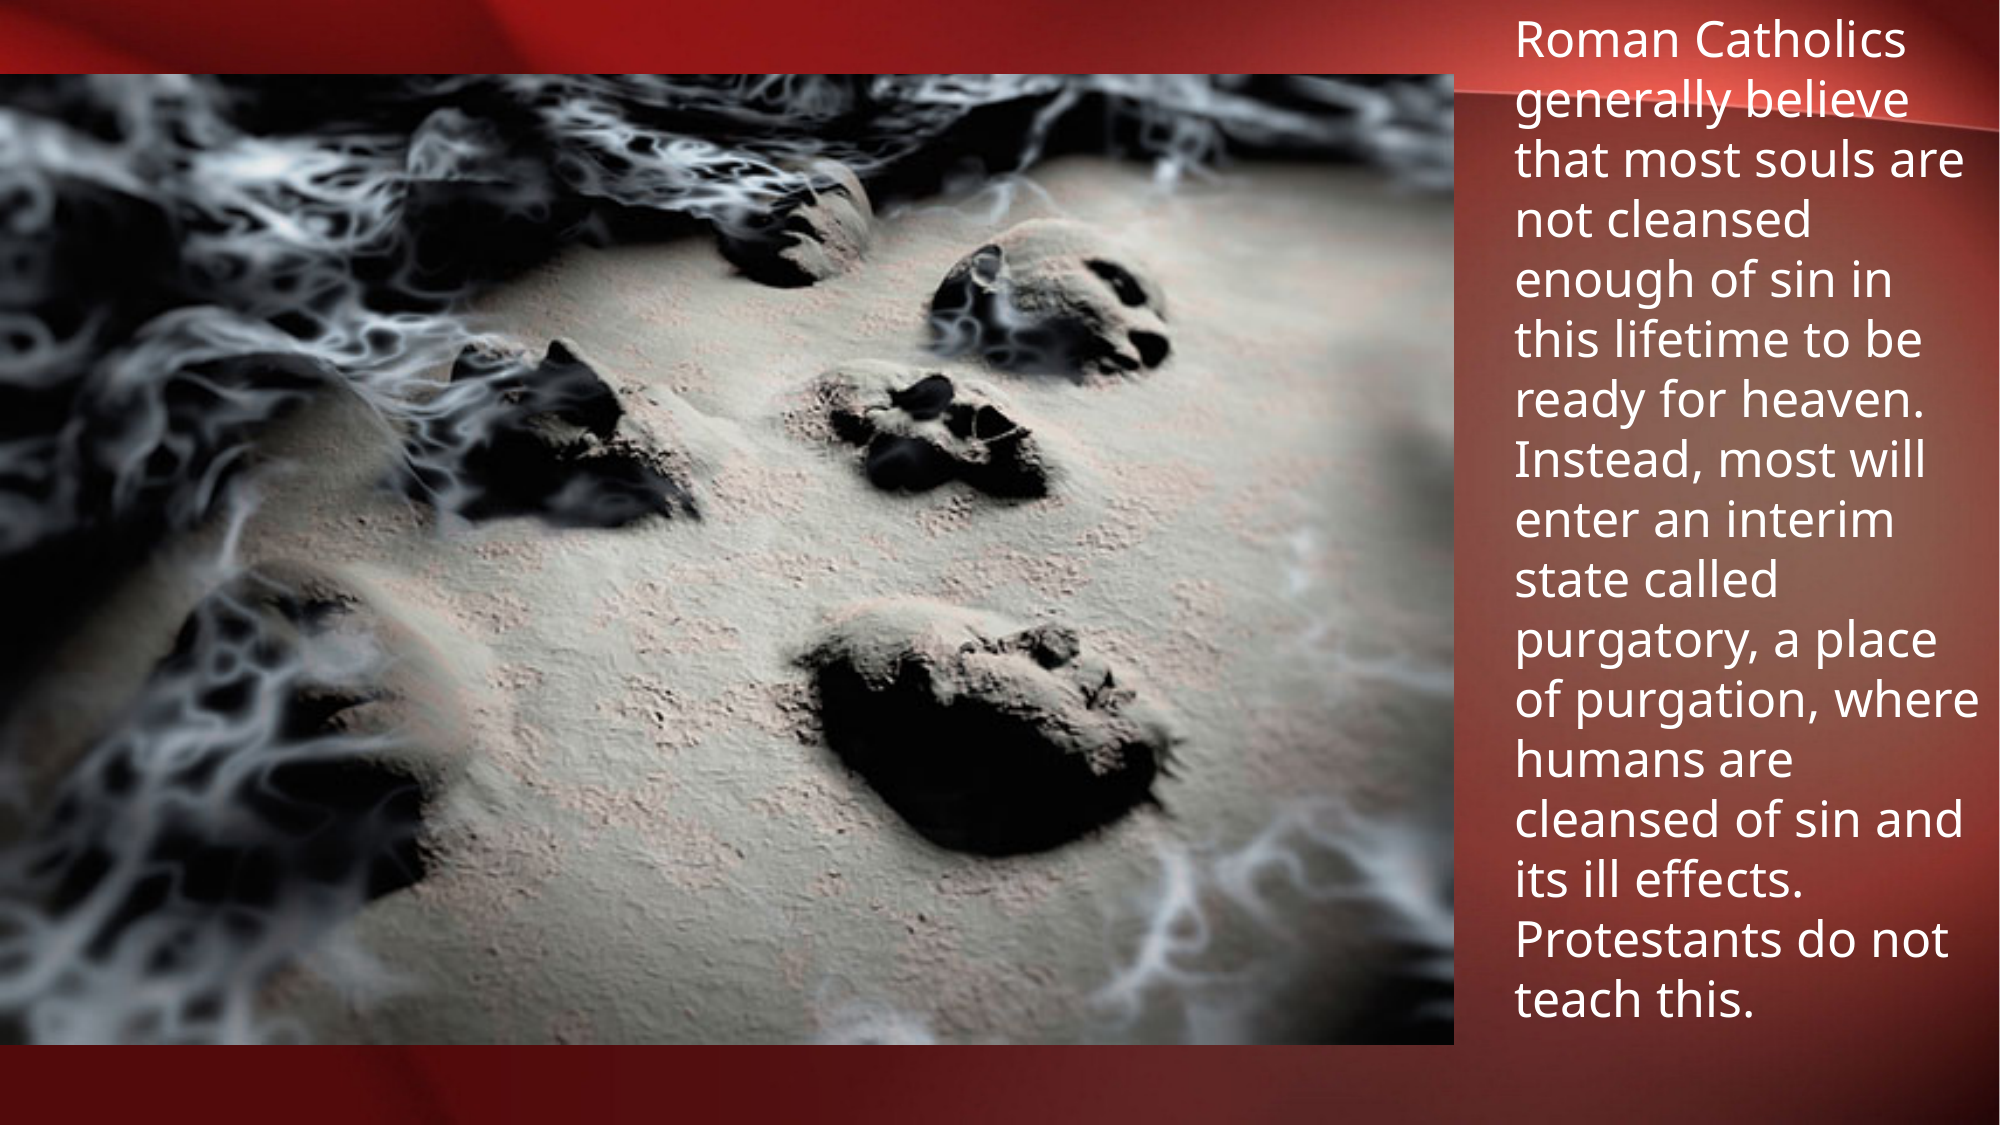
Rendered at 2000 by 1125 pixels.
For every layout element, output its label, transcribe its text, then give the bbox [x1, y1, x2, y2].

text_box Roman Catholics generally believe that most souls are not cleansed enough of sin in this lifetime to be ready for heaven. Instead, most will enter an interim state called purgatory, a place of purgation, where humans are cleansed of sin and its ill effects. Protestants do not teach this. [1499, 0, 2000, 1035]
picture [0, 0, 2000, 1125]
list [0, 74, 1455, 1046]
